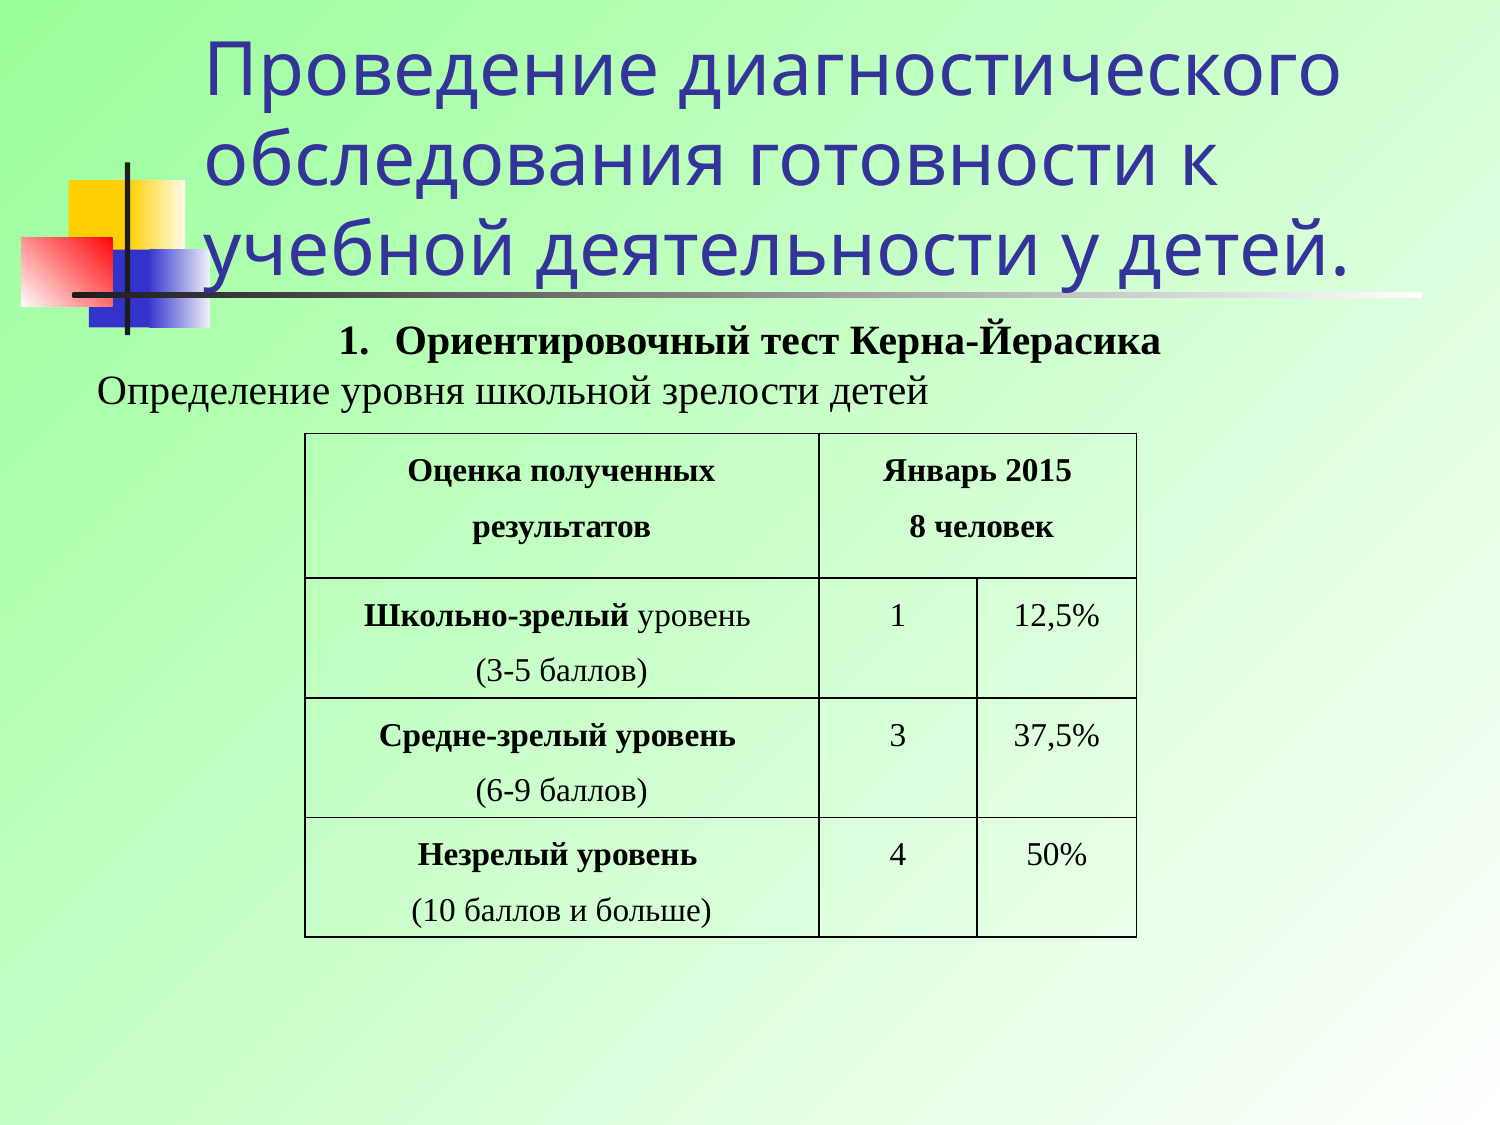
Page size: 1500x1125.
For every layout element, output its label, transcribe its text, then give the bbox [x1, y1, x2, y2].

table_cell Школьно-зрелый уровень (3-5 баллов) [306, 579, 818, 697]
table_cell Средне-зрелый уровень (6-9 баллов) [306, 699, 818, 817]
table_cell 3 [820, 699, 976, 817]
table_cell 37,5% [978, 699, 1136, 817]
table_cell 12,5% [978, 579, 1136, 697]
table_cell 4 [820, 818, 976, 936]
text_box Ориентировочный тест Керна-Йерасика Определение уровня школьной зрелости детей [81, 305, 1418, 421]
table_cell 1 [820, 579, 976, 697]
table_cell 50% [978, 818, 1136, 936]
table_header Оценка полученных результатов [306, 434, 818, 577]
table_cell Незрелый уровень (10 баллов и больше) [306, 818, 818, 936]
title Проведение диагностического обследования готовности к учебной деятельности у детей. [188, 34, 1500, 276]
table_header Январь 2015 8 человек [820, 434, 1136, 577]
